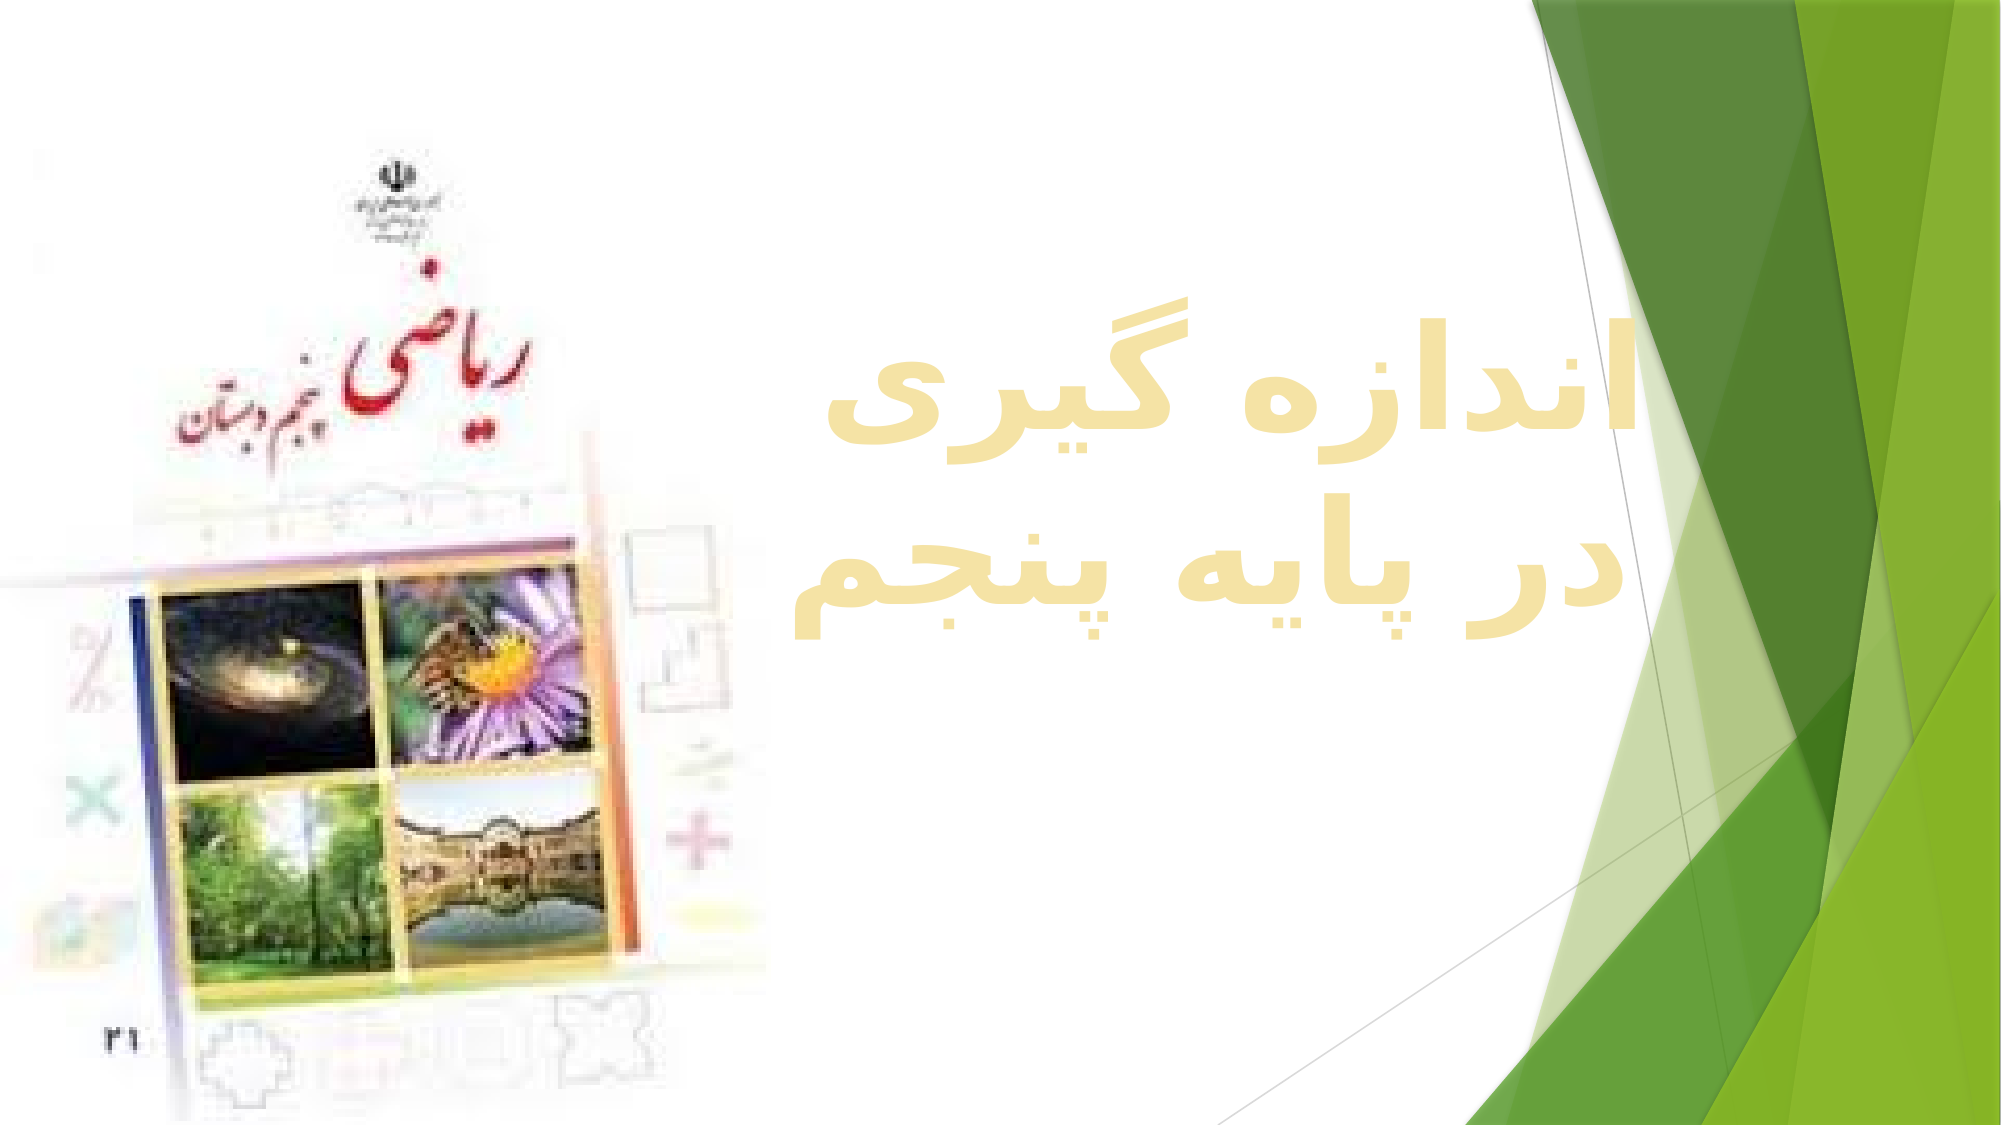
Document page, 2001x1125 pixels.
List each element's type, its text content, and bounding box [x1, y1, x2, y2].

picture [0, 117, 772, 1125]
title اندازه گیری در پایه پنجم [776, 276, 1896, 696]
